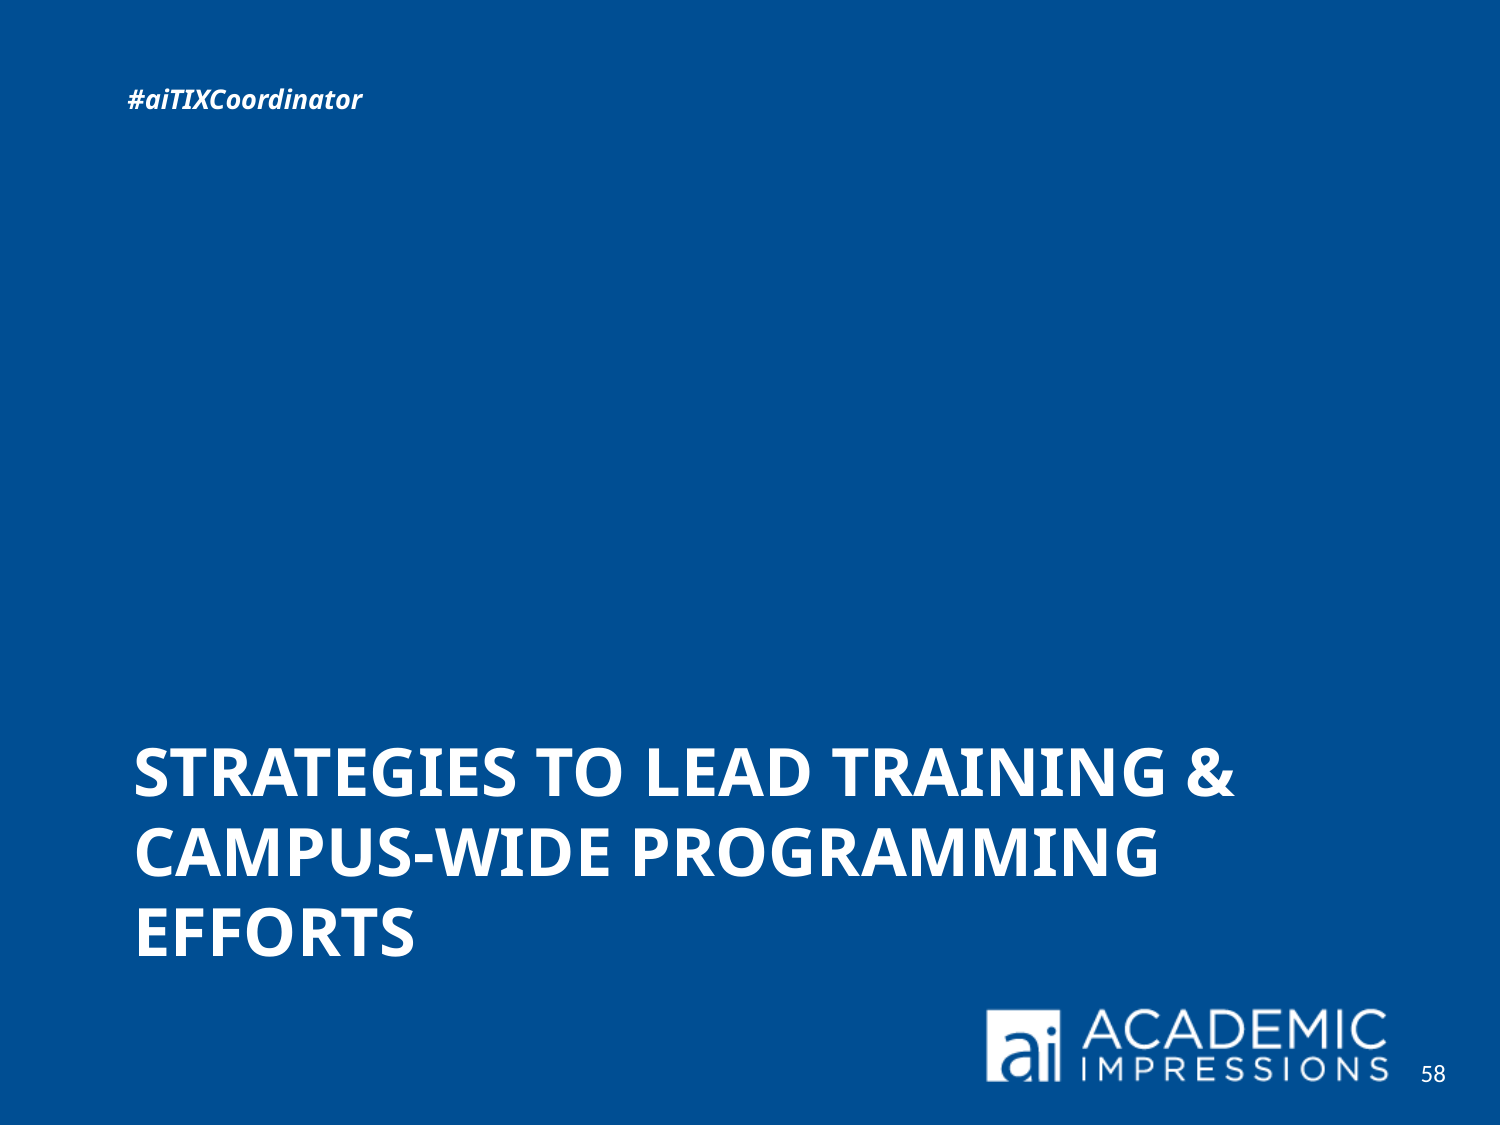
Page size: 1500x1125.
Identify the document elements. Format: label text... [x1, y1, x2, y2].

title Strategies to Lead Training & Campus-Wide Programming Efforts [118, 722, 1394, 947]
picture [975, 999, 1400, 1092]
